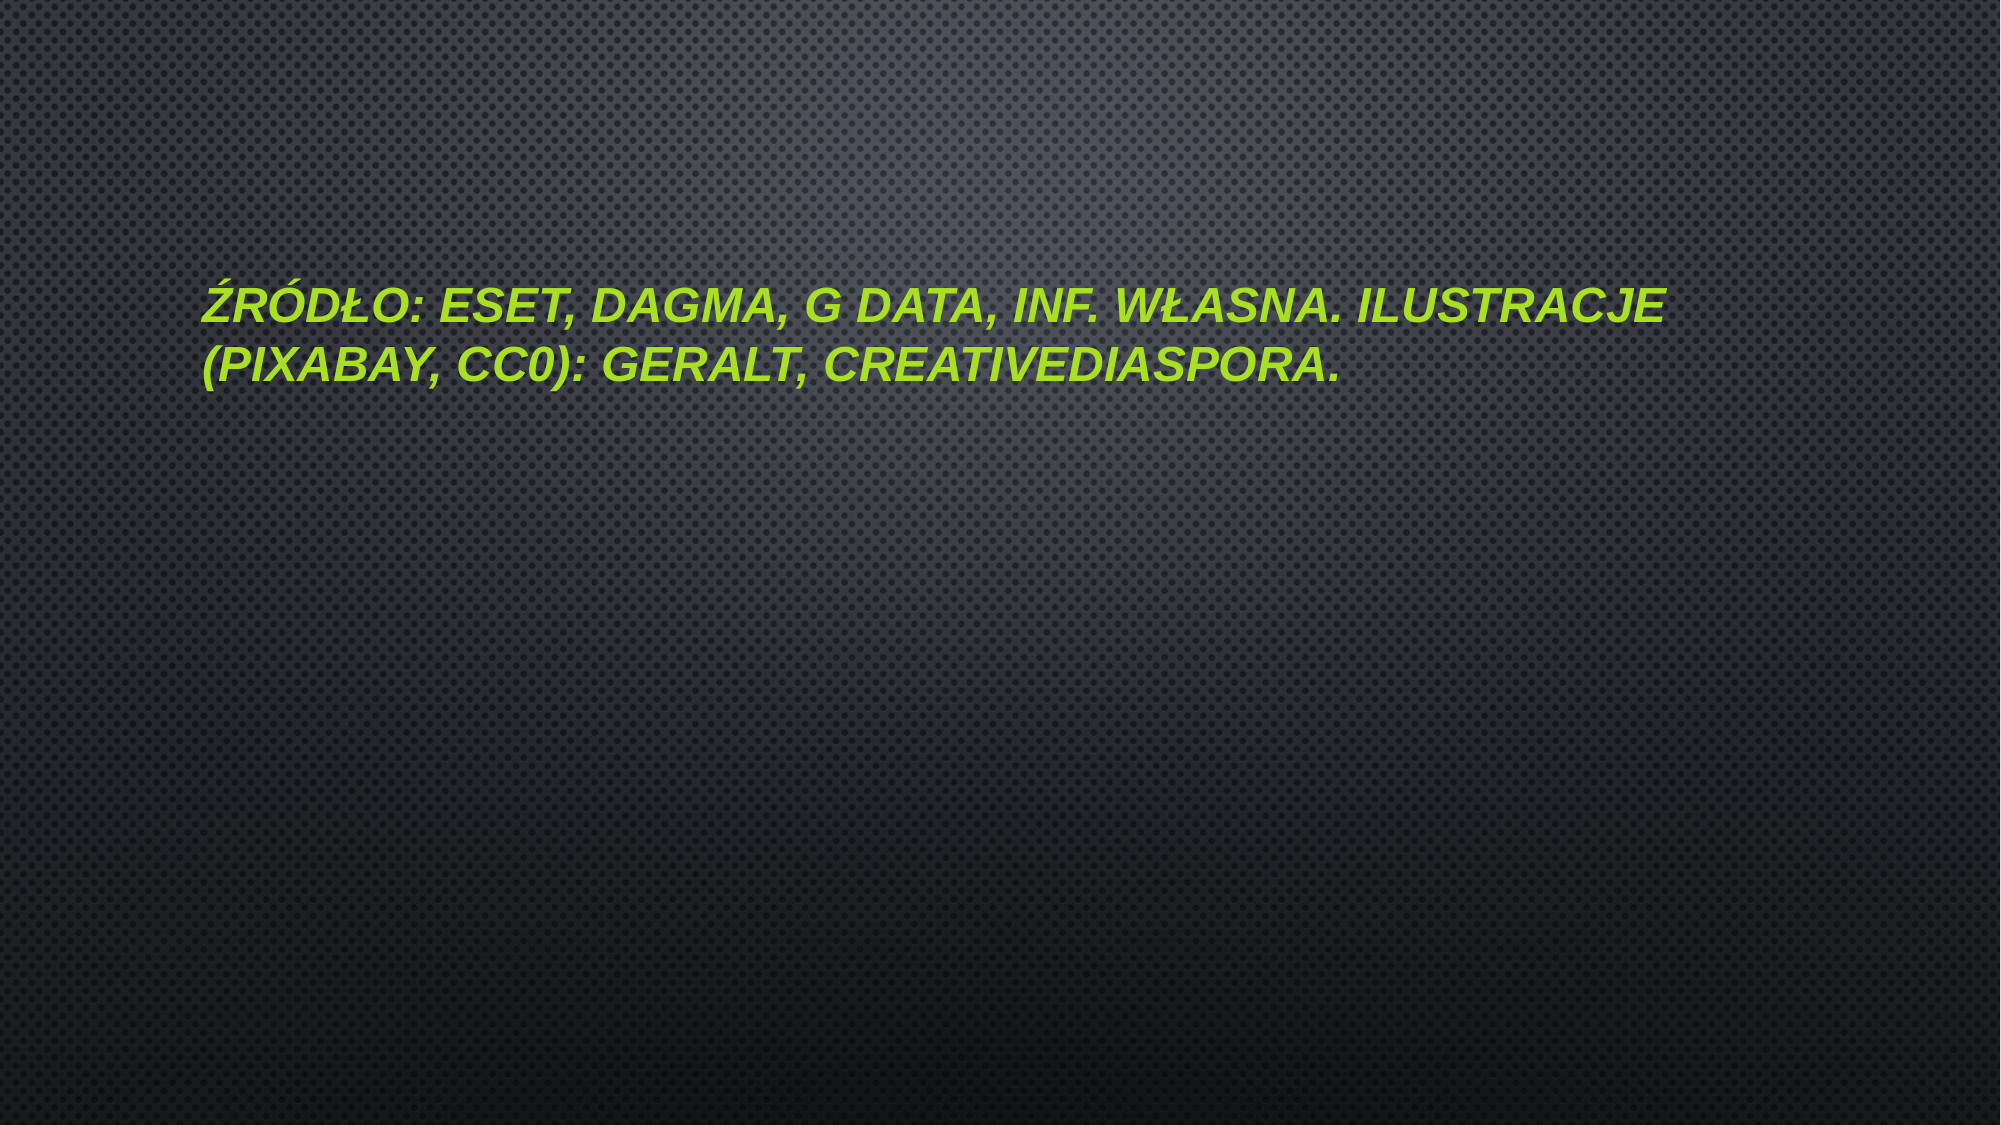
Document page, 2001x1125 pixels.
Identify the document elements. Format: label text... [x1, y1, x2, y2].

title Źródło: ESET, DAGMA, G DATA, inf. własna. Ilustracje (Pixabay, CC0): geralt, creativediaspora. [187, 205, 1813, 519]
